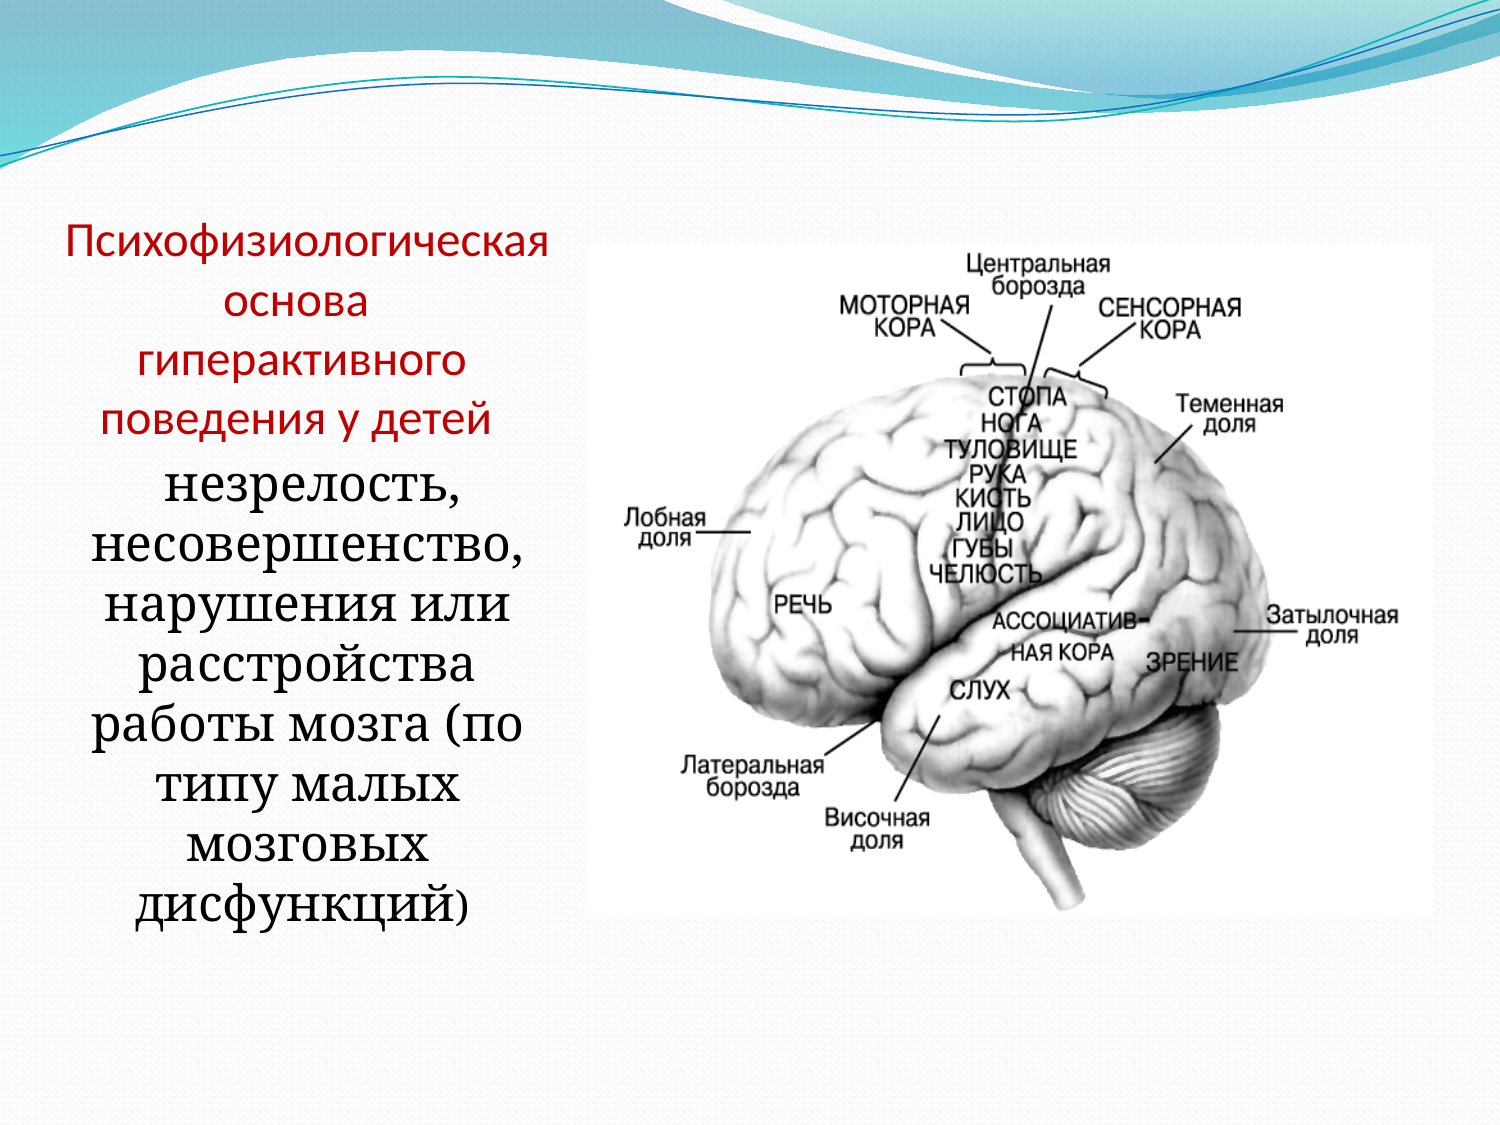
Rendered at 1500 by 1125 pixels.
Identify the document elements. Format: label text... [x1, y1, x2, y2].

picture [587, 243, 1434, 918]
list незрелость, несовершенство, нарушения или расстройства работы мозга (по типу малых мозговых дисфункций) [53, 444, 563, 1025]
title Психофизиологическая основа гиперактивного поведения у детей [41, 196, 563, 445]
